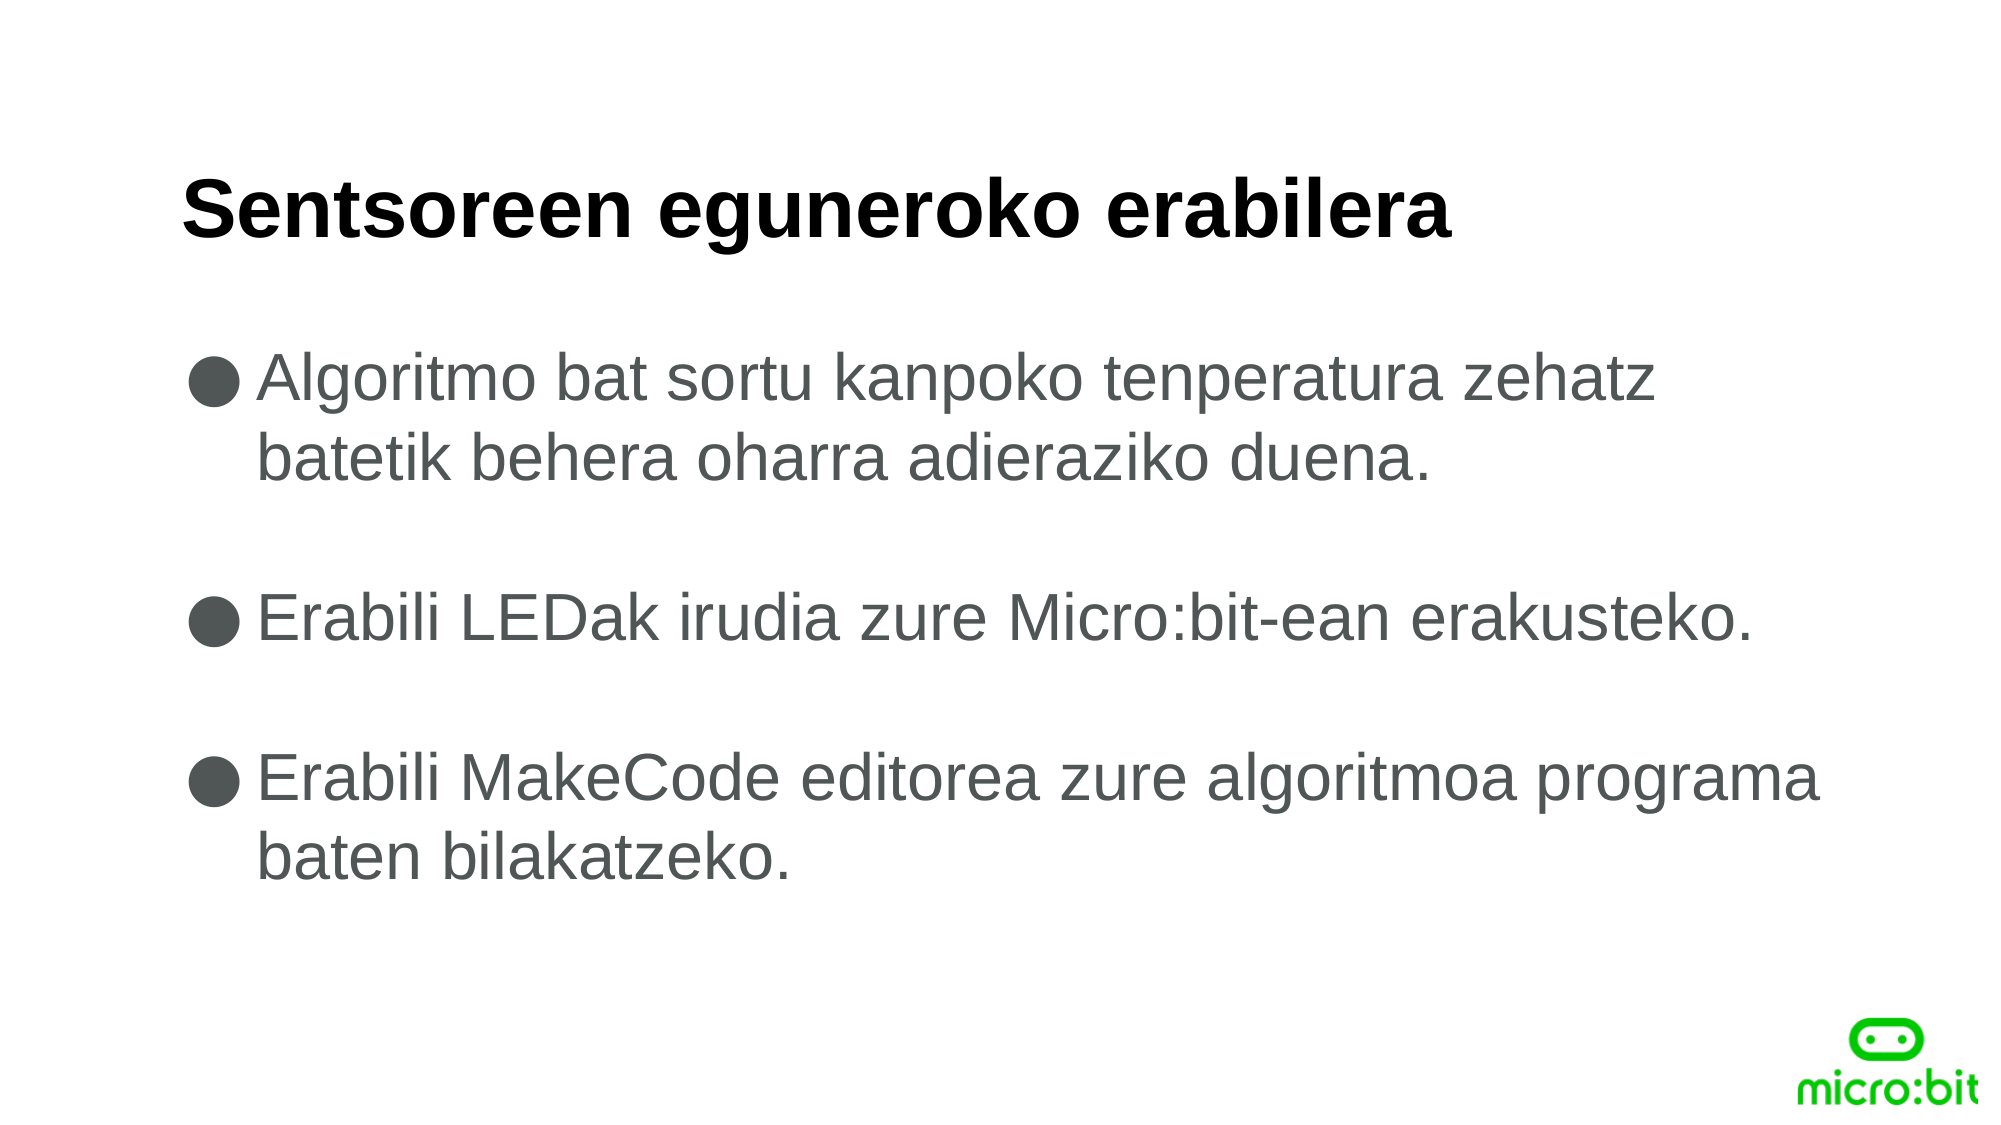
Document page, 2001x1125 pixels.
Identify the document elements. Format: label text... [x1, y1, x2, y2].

text_box Sentsoreen eguneroko erabilera Algoritmo bat sortu kanpoko tenperatura zehatz batetik behera oharra adieraziko duena. Erabili LEDak irudia zure Micro:bit-ean erakusteko. Erabili MakeCode editorea zure algoritmoa programa baten bilakatzeko. [166, 60, 1838, 884]
picture [1797, 1017, 1978, 1106]
